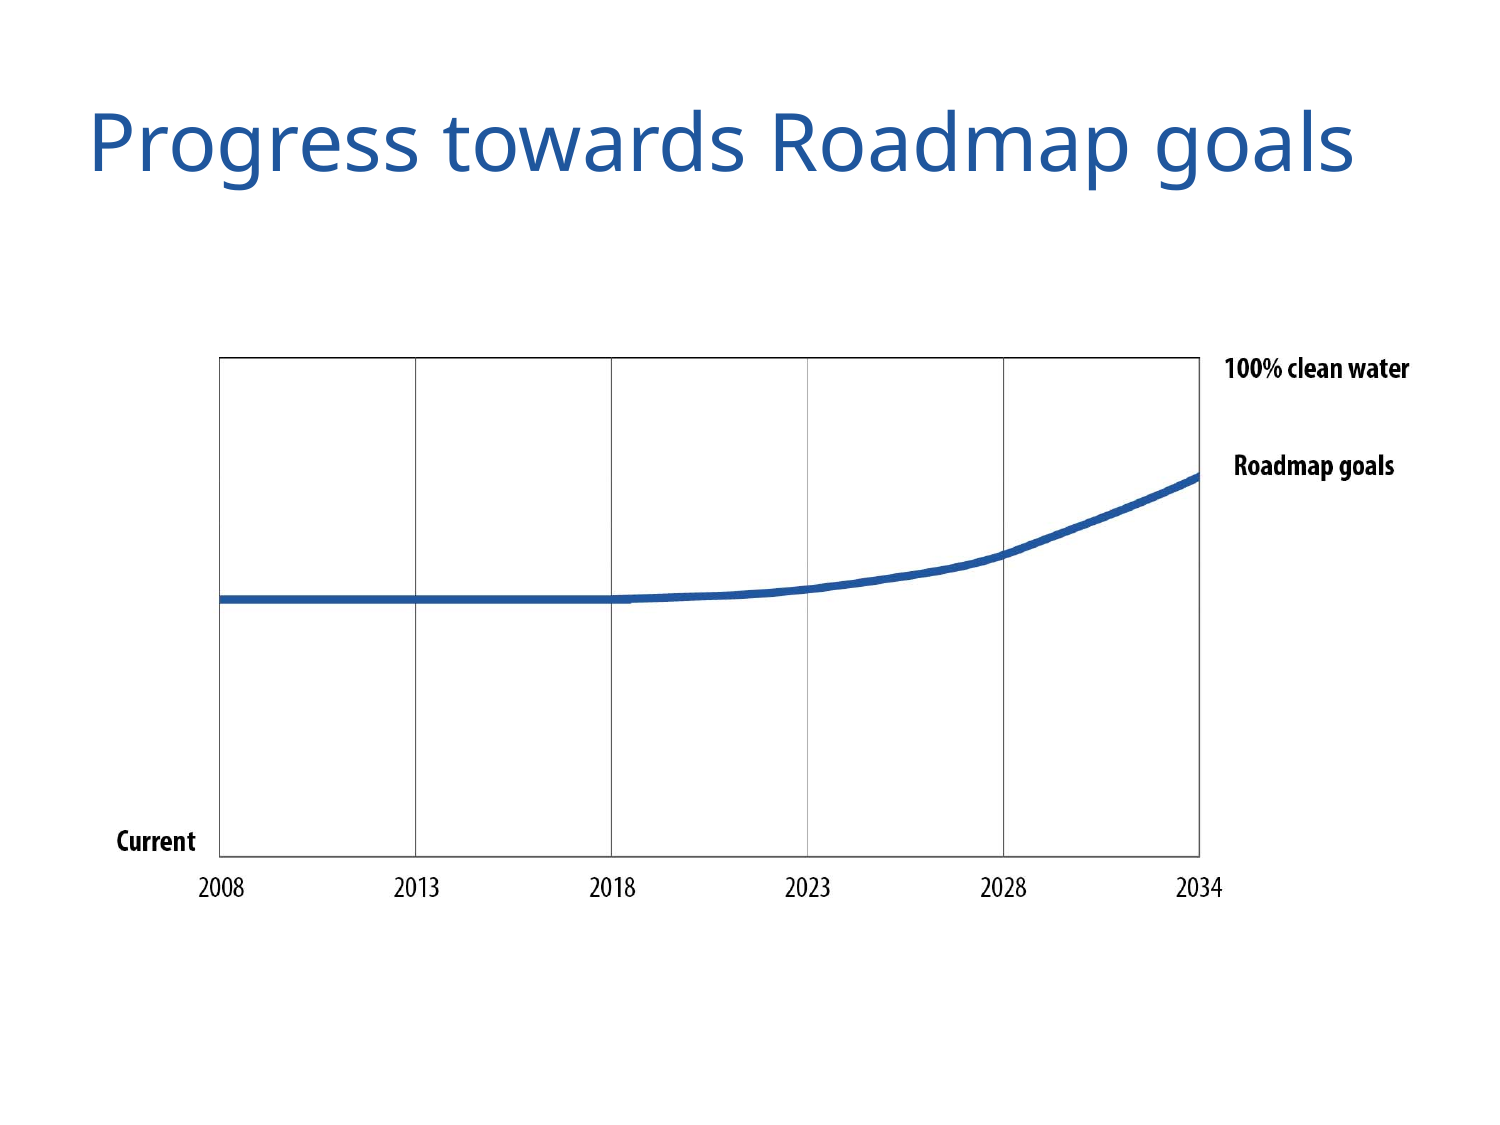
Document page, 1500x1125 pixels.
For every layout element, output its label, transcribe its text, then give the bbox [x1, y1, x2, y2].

title Progress towards Roadmap goals [72, 45, 1423, 233]
picture [0, 259, 1415, 952]
